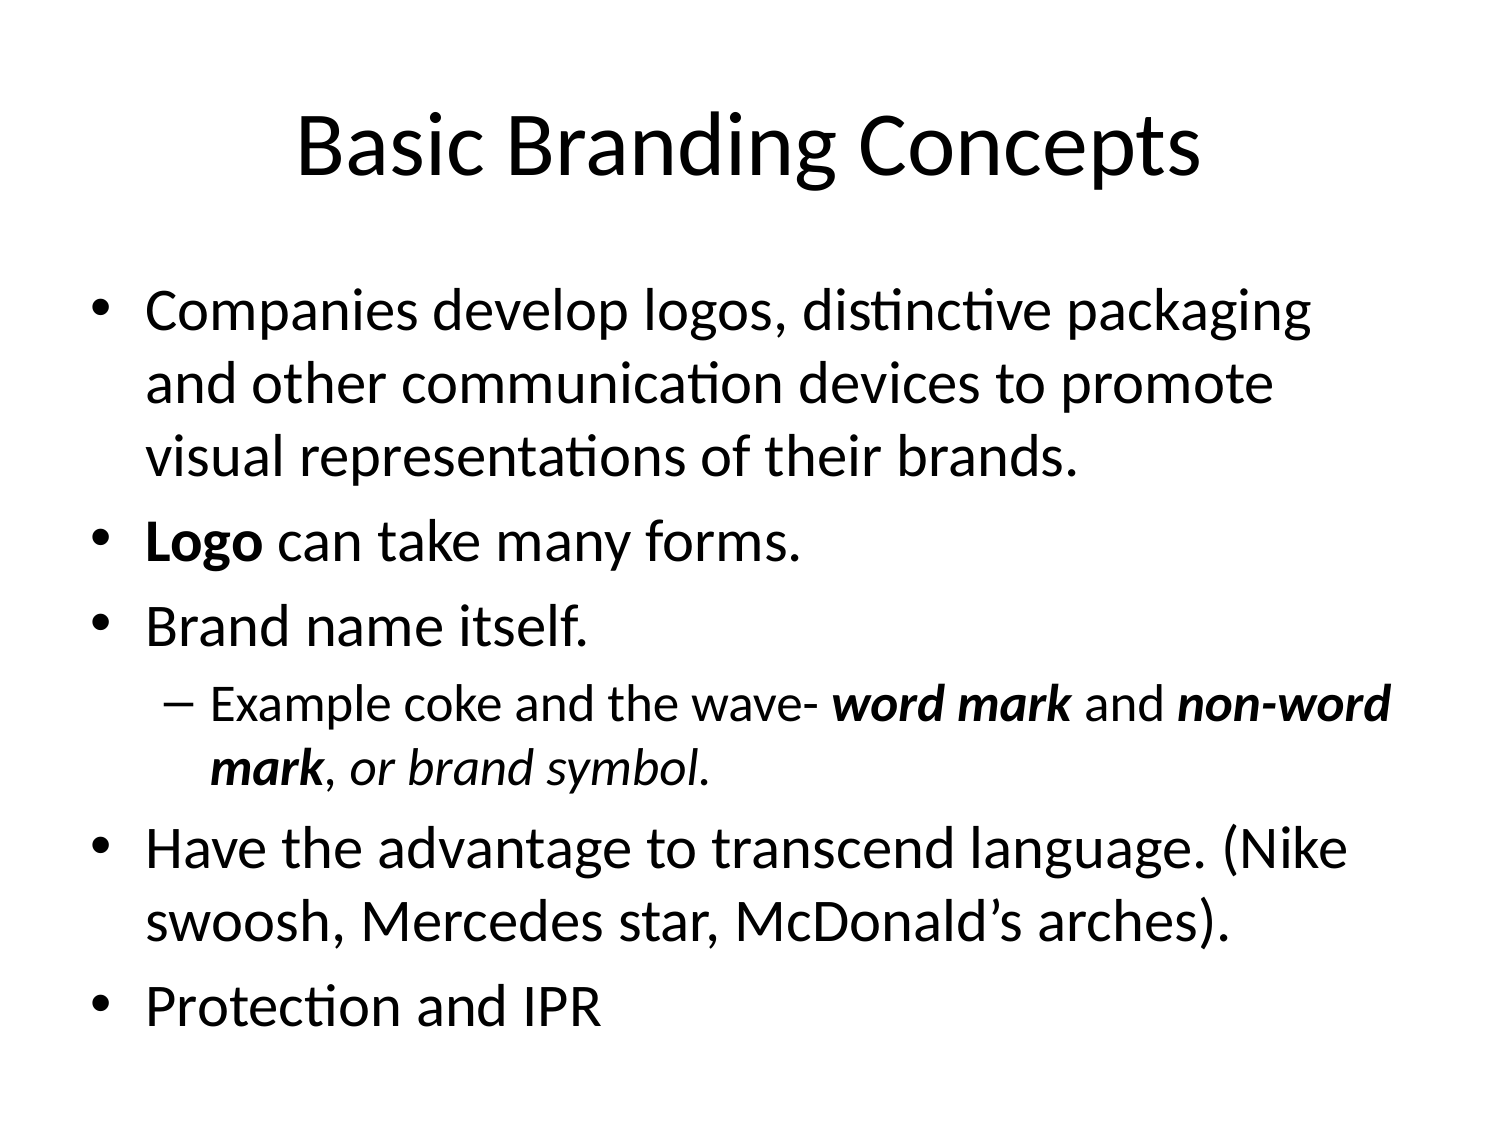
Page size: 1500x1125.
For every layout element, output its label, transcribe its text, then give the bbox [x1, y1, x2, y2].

title Basic Branding Concepts [75, 45, 1425, 233]
list Companies develop logos, distinctive packaging and other communication devices to promote visual representations of their brands. Logo can take many forms. Brand name itself. Example coke and the wave- word mark and non-word mark, or brand symbol. Have the advantage to transcend language. (Nike swoosh, Mercedes star, McDonald’s arches). Protection and IPR [75, 262, 1425, 1063]
